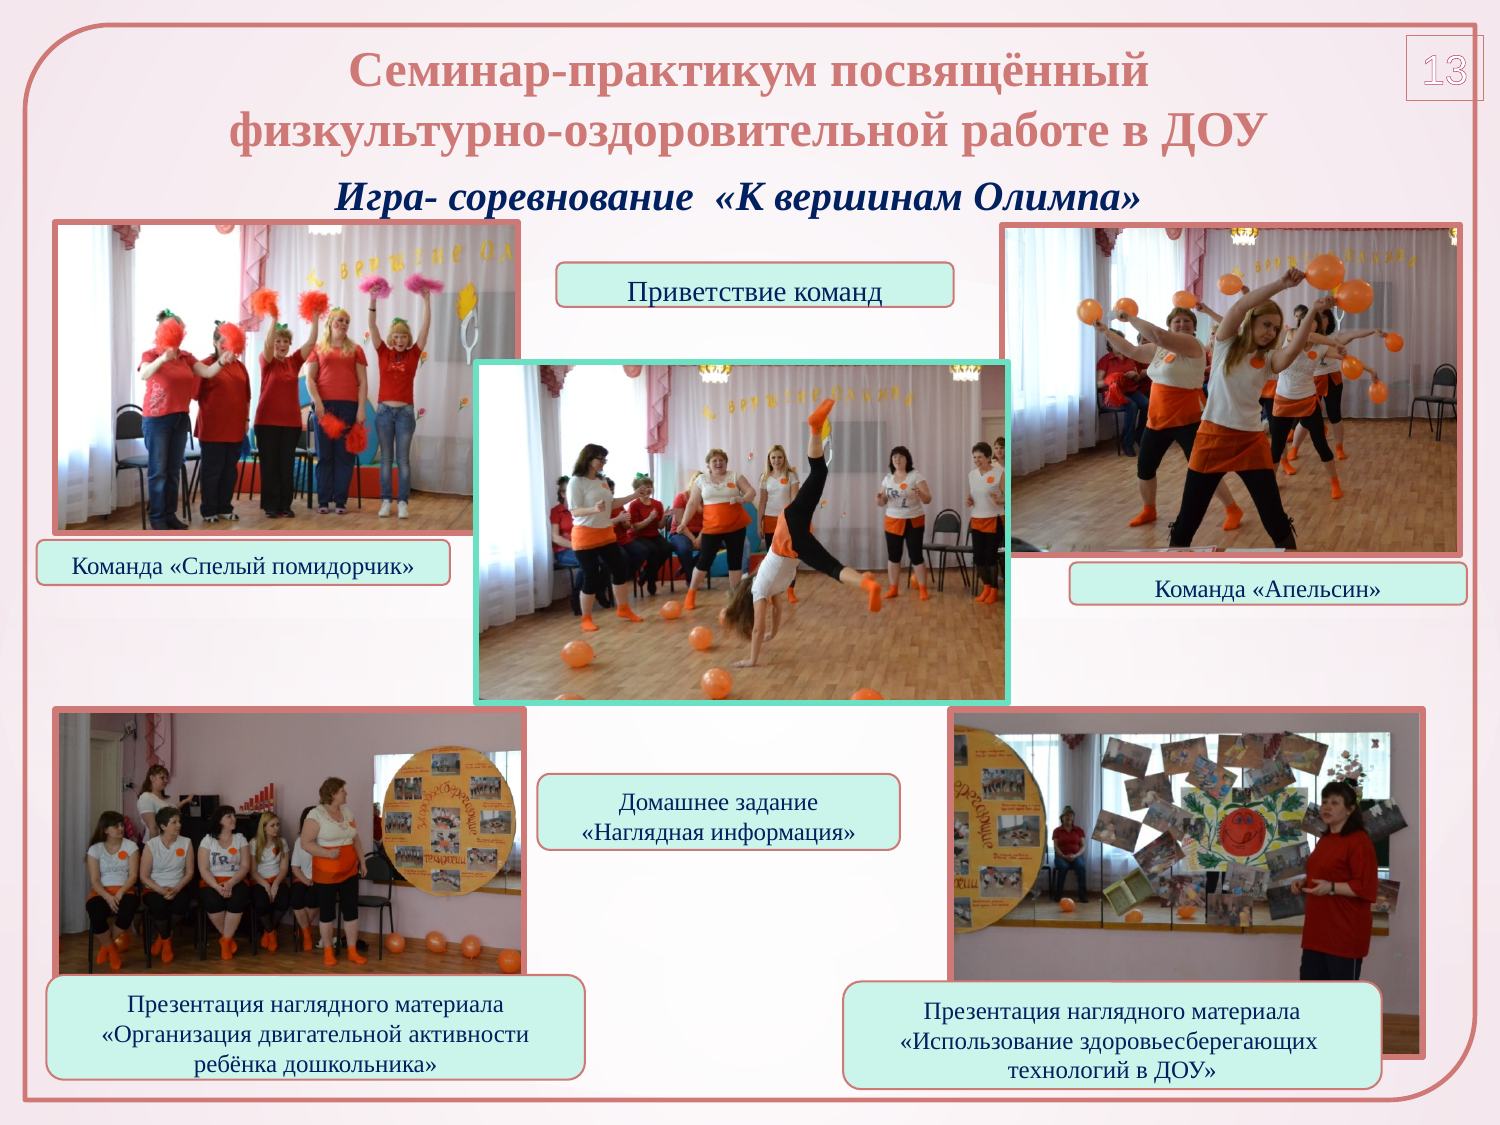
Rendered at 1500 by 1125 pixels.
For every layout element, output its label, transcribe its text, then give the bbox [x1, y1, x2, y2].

text_box Семинар-практикум посвящённый физкультурно-оздоровительной работе в ДОУ [213, 29, 1297, 165]
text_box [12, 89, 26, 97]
text_box 13 [1406, 35, 1484, 101]
picture [57, 225, 1458, 701]
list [953, 712, 1420, 1054]
text_box [23, 23, 1477, 1102]
picture [58, 712, 522, 1045]
